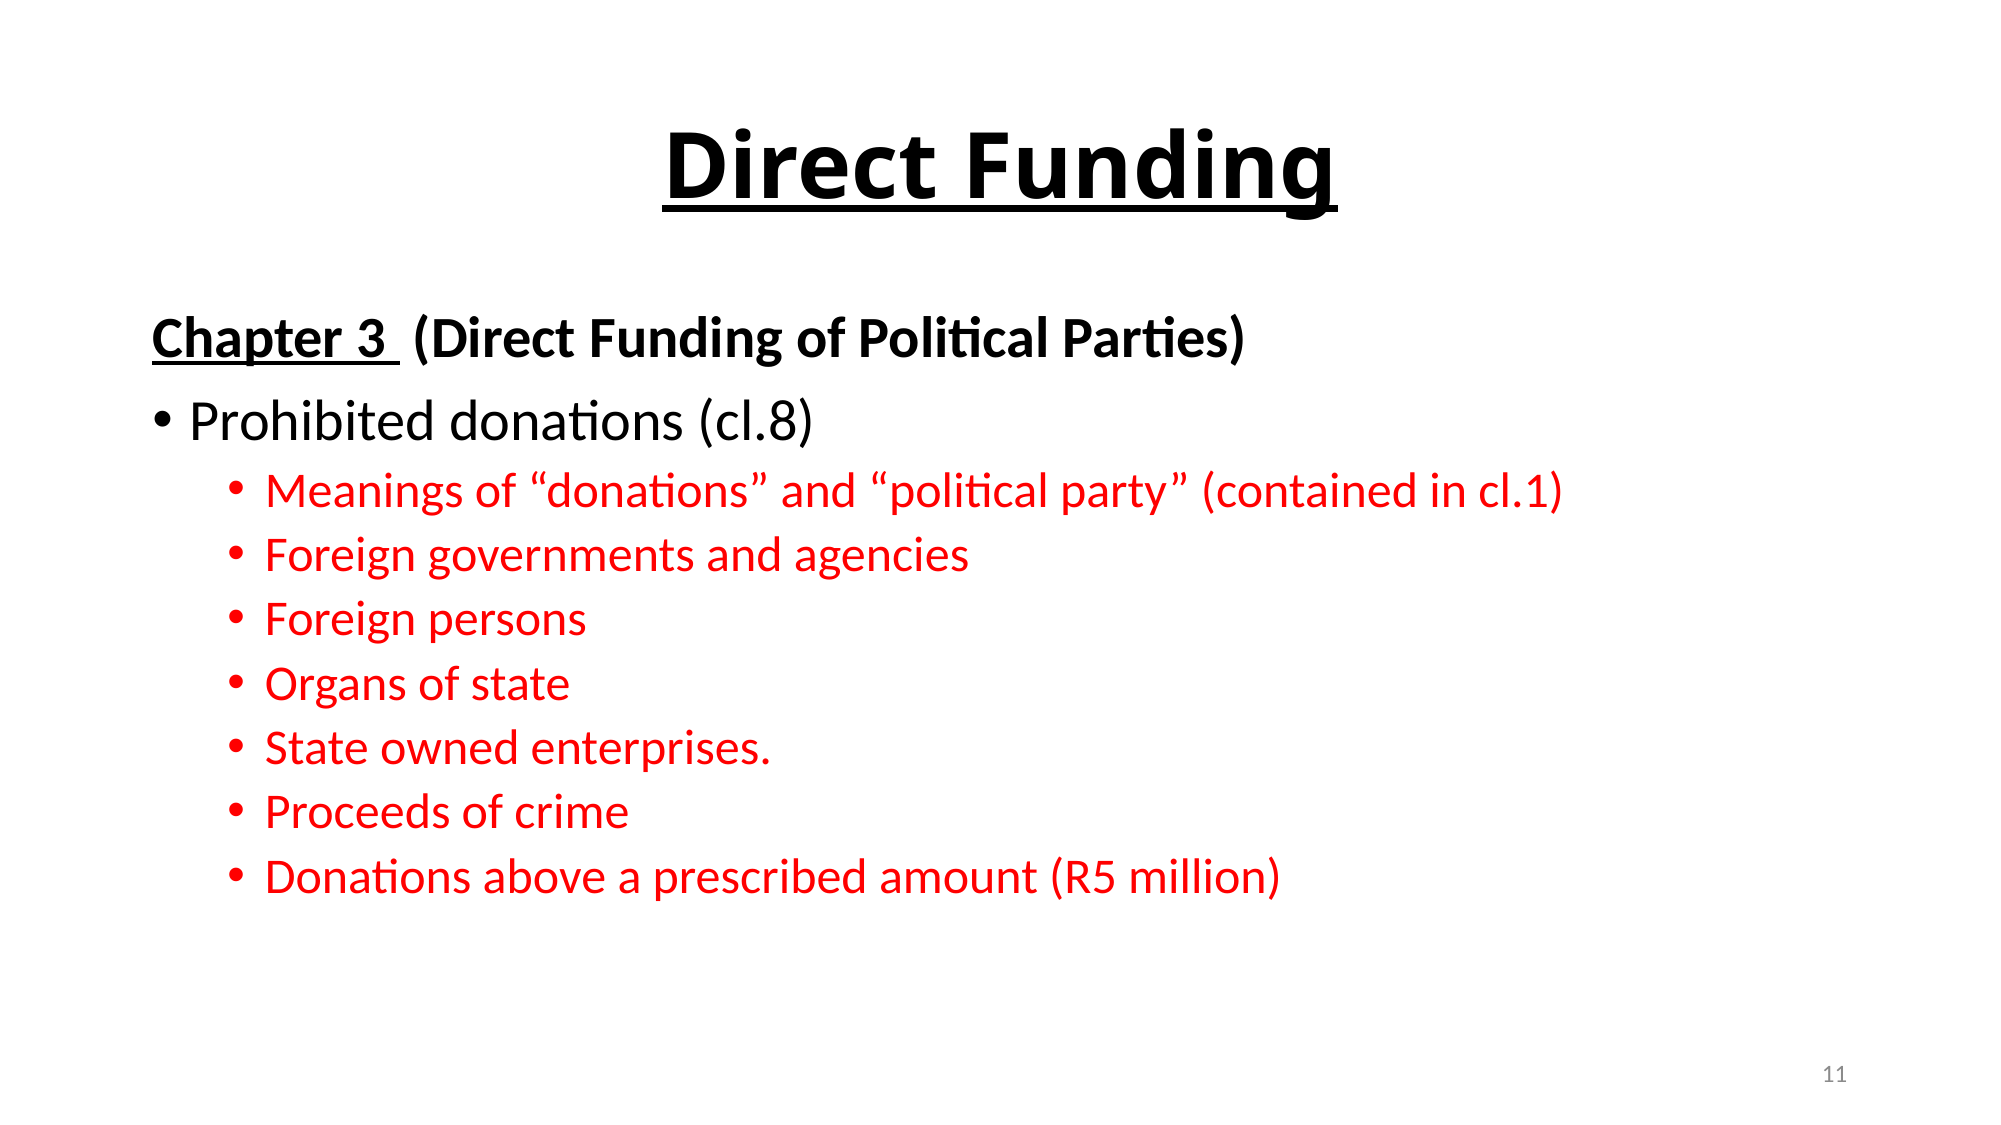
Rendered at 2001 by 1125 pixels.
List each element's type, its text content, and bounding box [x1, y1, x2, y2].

title Direct Funding [137, 59, 1863, 278]
list Chapter 3 (Direct Funding of Political Parties) Prohibited donations (cl.8) Meanings of “donations” and “political party” (contained in cl.1) Foreign governments and agencies Foreign persons Organs of state State owned enterprises. Proceeds of crime Donations above a prescribed amount (R5 million) [137, 299, 1863, 1014]
slide_number 11 [1412, 1042, 1863, 1103]
